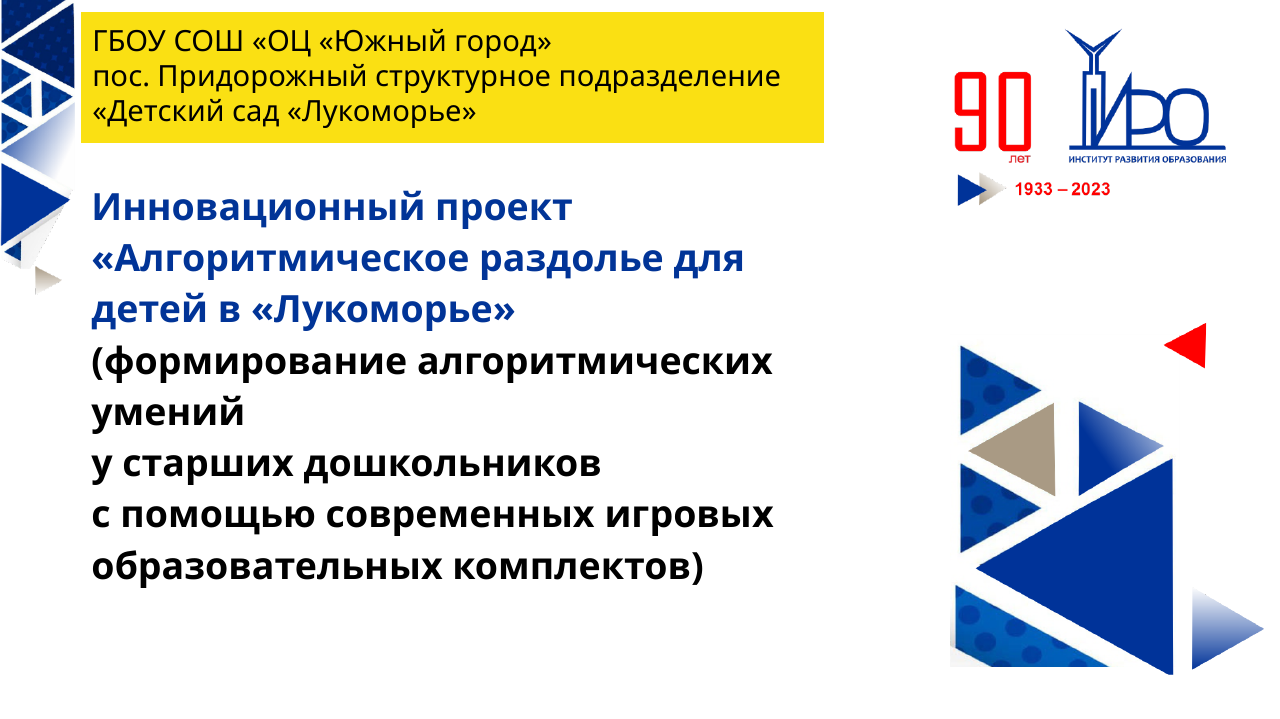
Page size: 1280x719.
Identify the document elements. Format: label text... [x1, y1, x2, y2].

picture [954, 28, 1226, 206]
picture [0, 0, 75, 295]
text_box Инновационный проект «Алгоритмическое раздолье для детей в «Лукоморье» (формирование алгоритмических умений у старших дошкольников с помощью современных игровых образовательных комплектов) [76, 169, 822, 594]
picture [950, 322, 1264, 675]
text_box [75, 8, 841, 146]
text_box ГБОУ СОШ «ОЦ «Южный город» пос. Придорожный структурное подразделение «Детский сад «Лукоморье» [77, 14, 1057, 170]
